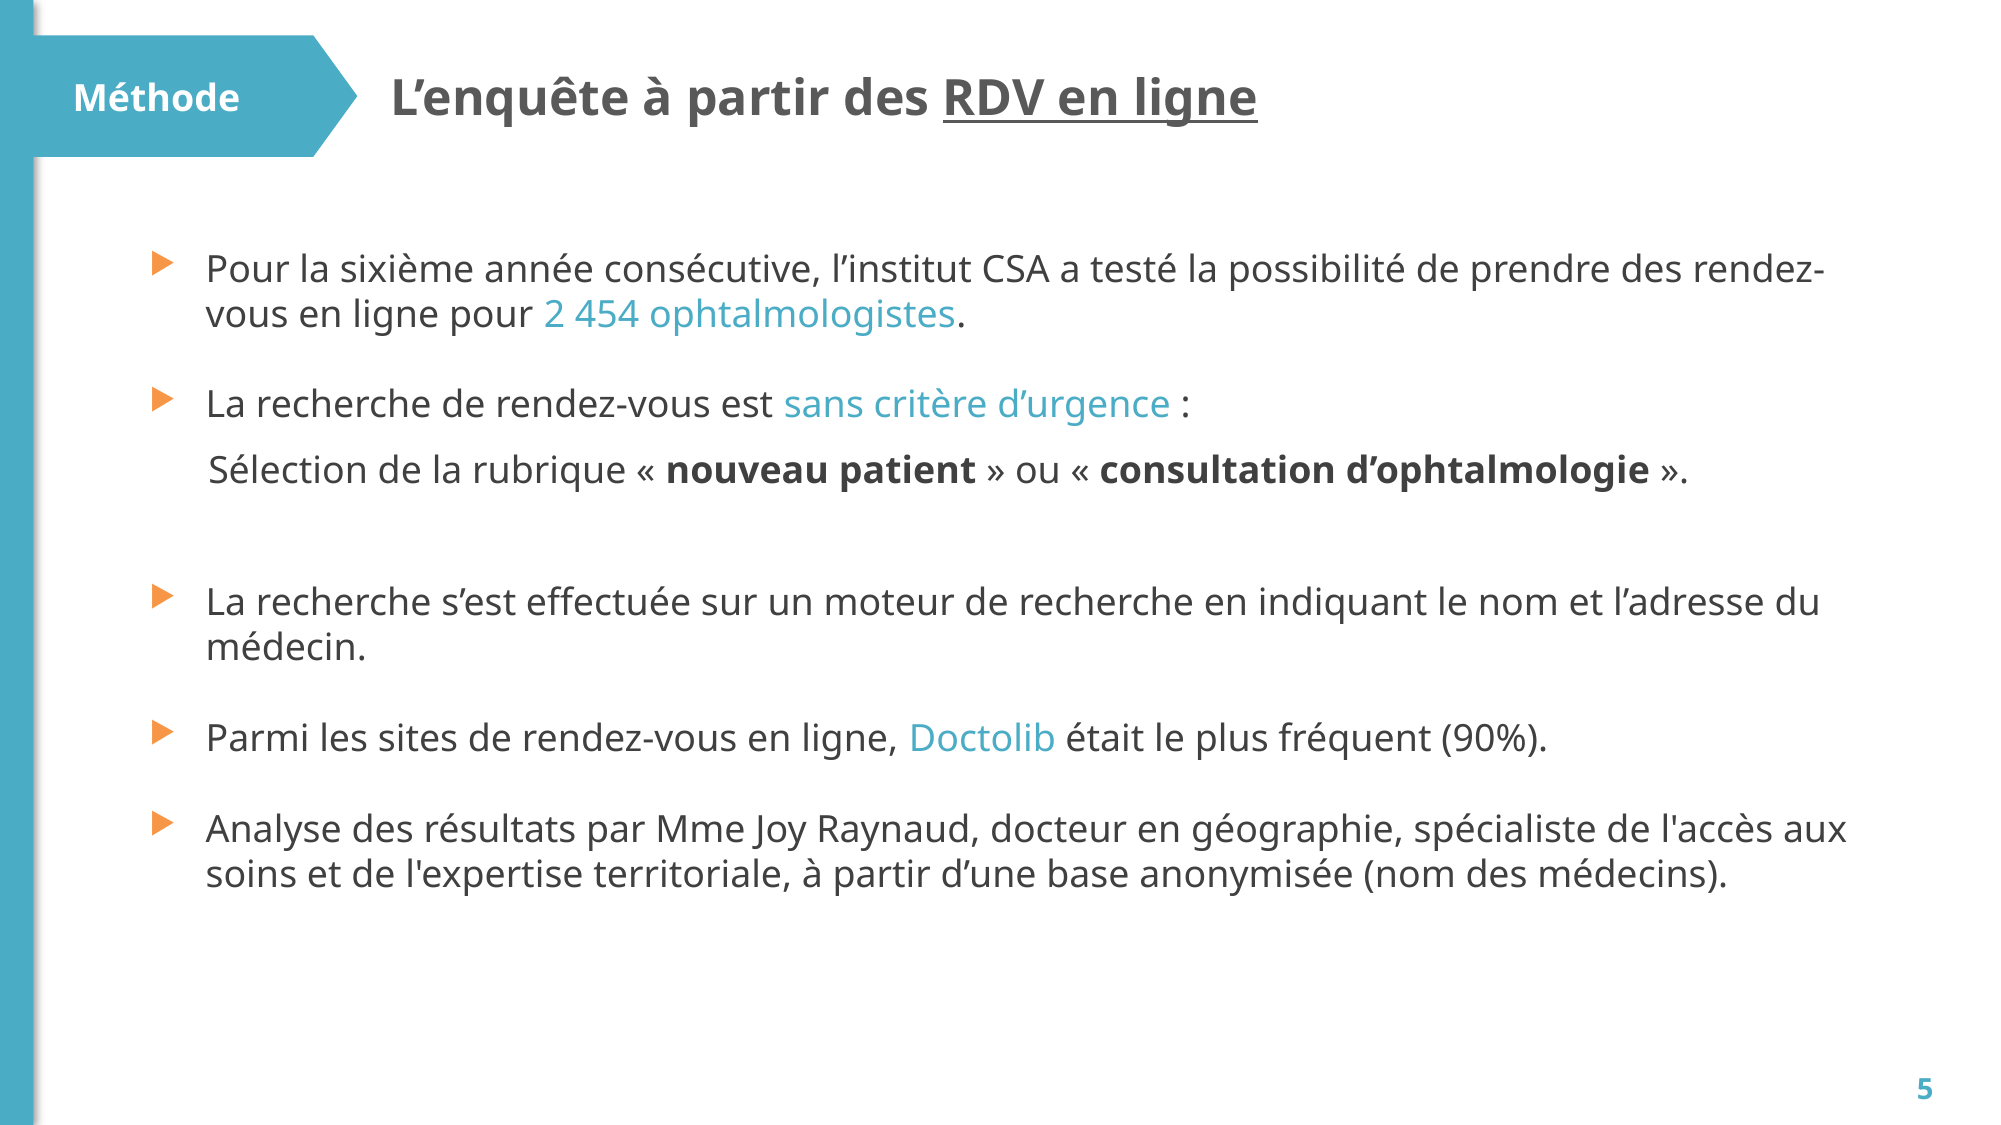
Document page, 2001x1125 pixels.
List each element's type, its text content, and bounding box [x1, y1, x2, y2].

text_box Méthode [0, 33, 359, 159]
slide_number 5 [1836, 1059, 1949, 1120]
list Pour la sixième année consécutive, l’institut CSA a testé la possibilité de prendre des rendez-vous en ligne pour 2 454 ophtalmologistes. La recherche de rendez-vous est sans critère d’urgence : Sélection de la rubrique « nouveau patient » ou « consultation d’ophtalmologie ». La recherche s’est effectuée sur un moteur de recherche en indiquant le nom et l’adresse du médecin. Parmi les sites de rendez-vous en ligne, Doctolib était le plus fréquent (90%). Analyse des résultats par Mme Joy Raynaud, docteur en géographie, spécialiste de l'accès aux soins et de l'expertise territoriale, à partir d’une base anonymisée (nom des médecins). [134, 237, 1866, 1046]
title L’enquête à partir des RDV en ligne [375, 58, 1485, 134]
